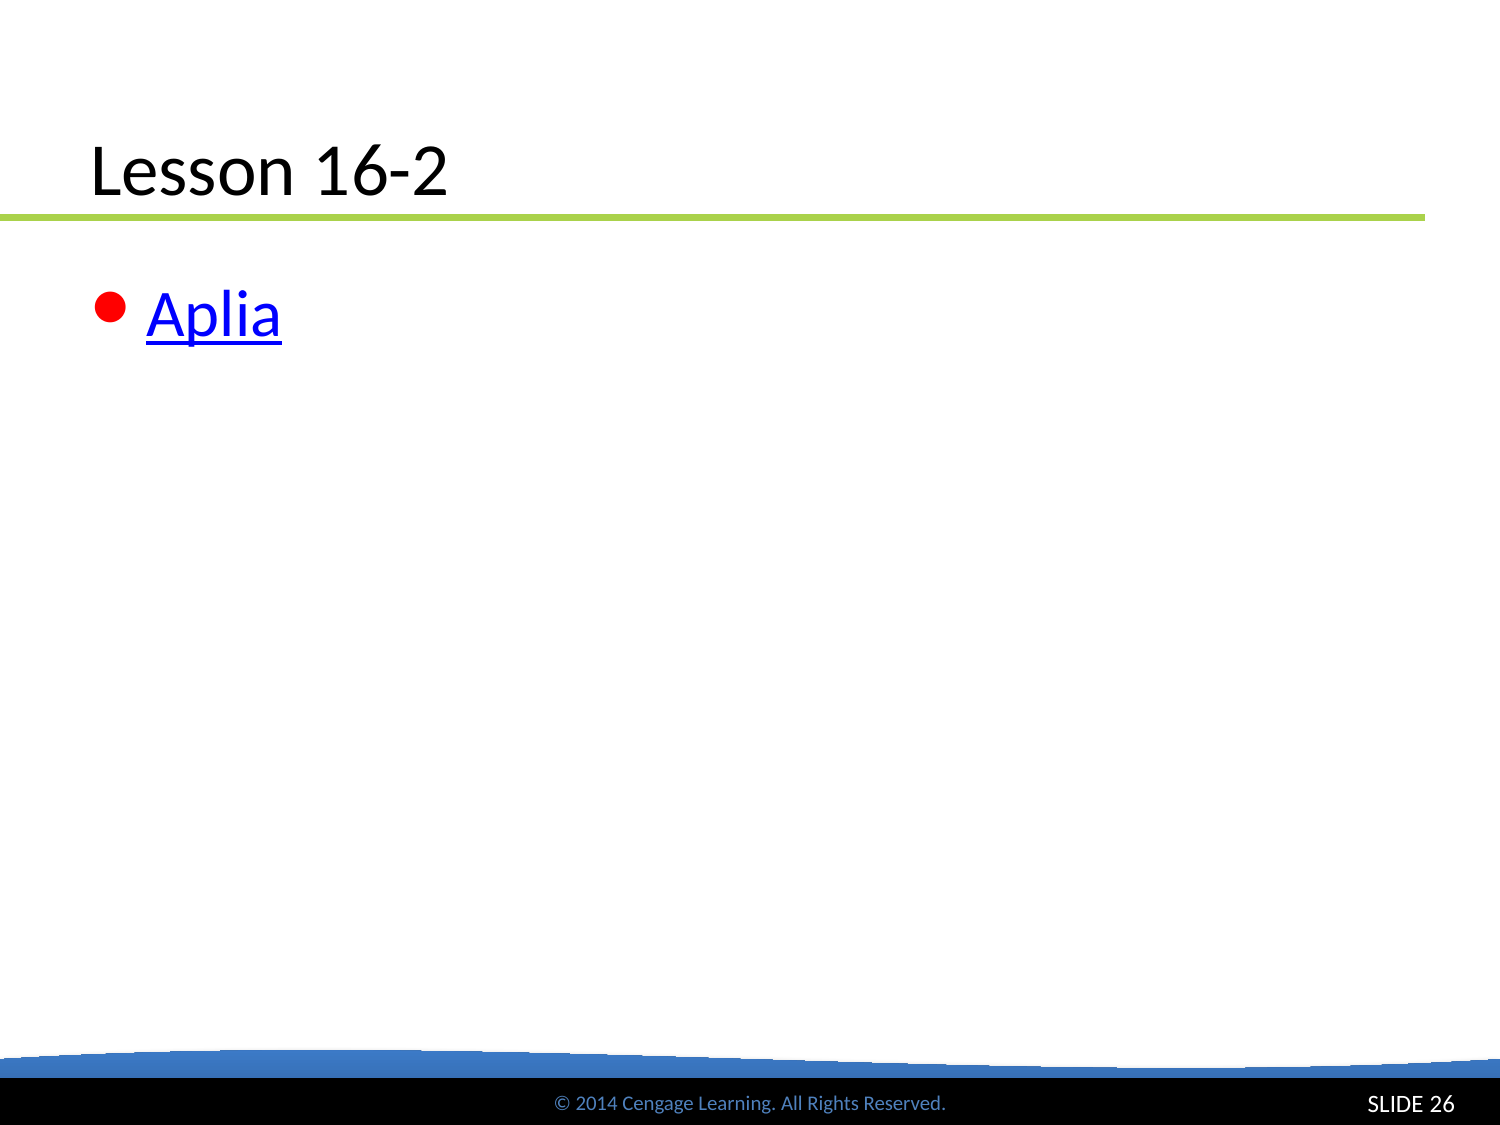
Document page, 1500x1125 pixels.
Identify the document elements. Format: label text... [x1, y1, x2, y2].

title Lesson 16-2 [75, 29, 1350, 218]
slide_number SLIDE 26 [1170, 1080, 1470, 1125]
list Aplia [75, 262, 1425, 1005]
